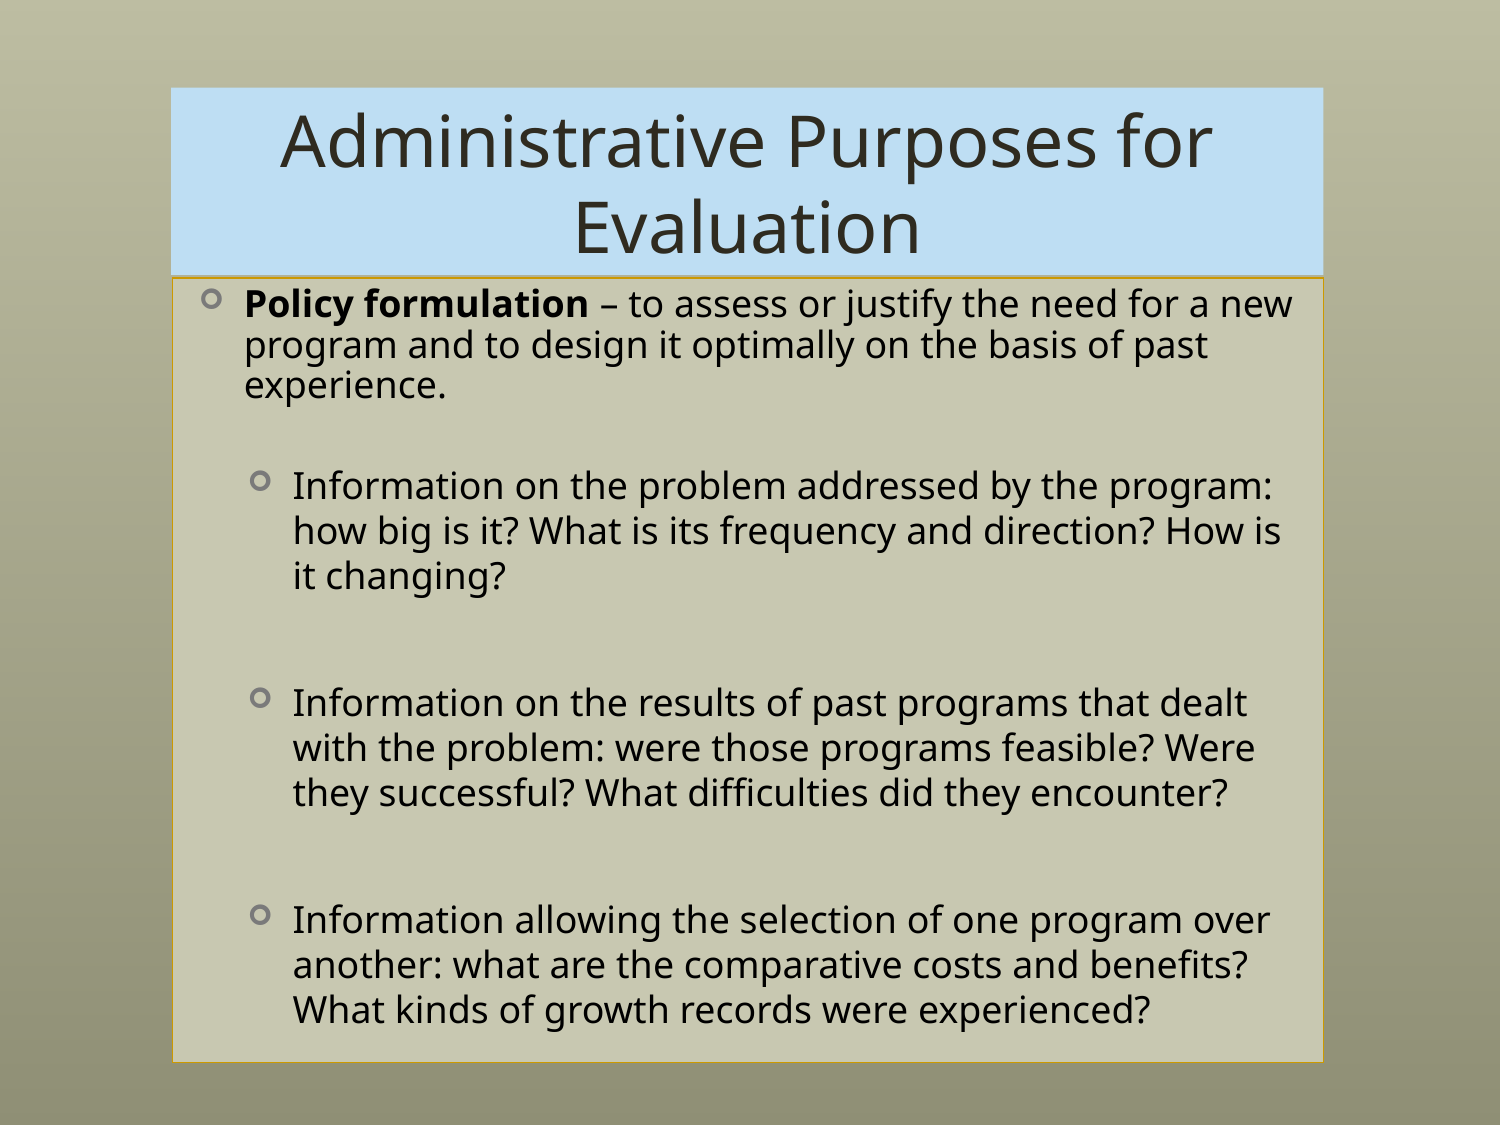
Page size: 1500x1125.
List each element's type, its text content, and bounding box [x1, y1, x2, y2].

title Administrative Purposes for Evaluation [170, 87, 1324, 276]
list Policy formulation – to assess or justify the need for a new program and to design it optimally on the basis of past experience. Information on the problem addressed by the program: how big is it? What is its frequency and direction? How is it changing? Information on the results of past programs that dealt with the problem: were those programs feasible? Were they successful? What difficulties did they encounter? Information allowing the selection of one program over another: what are the comparative costs and benefits? What kinds of growth records were experienced? [172, 277, 1324, 1063]
